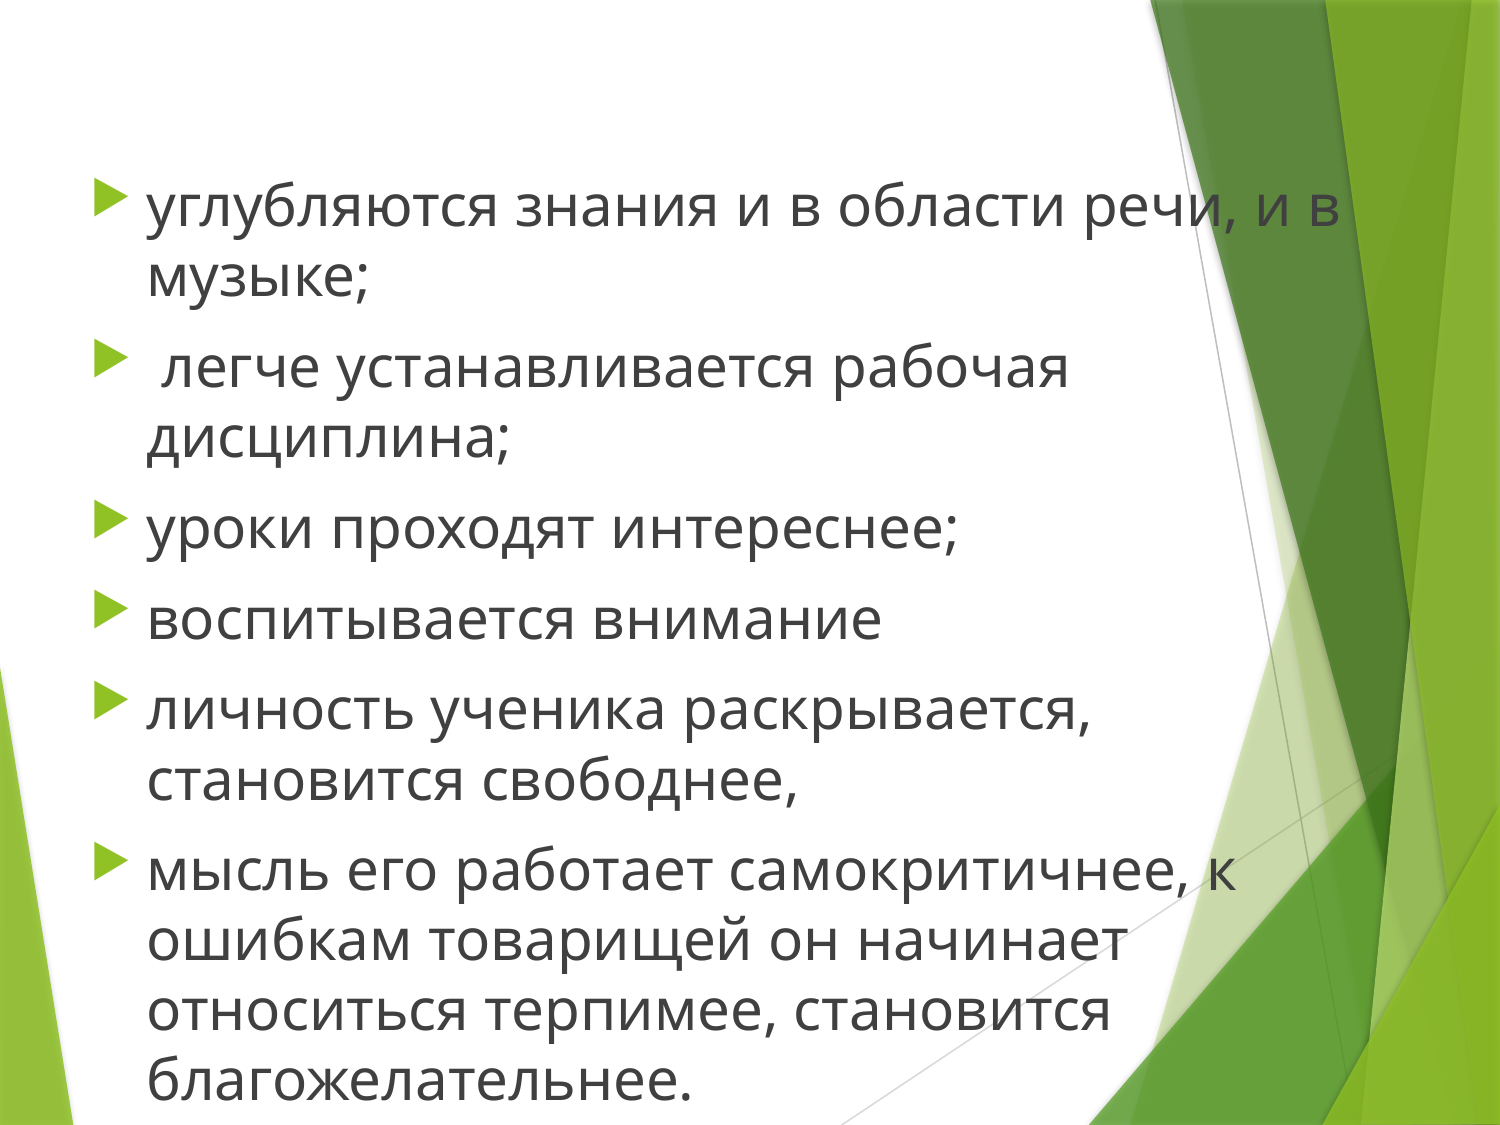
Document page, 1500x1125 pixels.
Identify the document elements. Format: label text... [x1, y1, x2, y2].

list углубляются знания и в области речи, и в музыке; легче устанавливается рабочая дисциплина; уроки проходят интереснее; воспитывается внимание личность ученика раскрывается, становится свободнее, мысль его работает самокритичнее, к ошибкам товарищей он начинает относиться терпимее, становится благожелательнее. [75, 160, 1388, 941]
